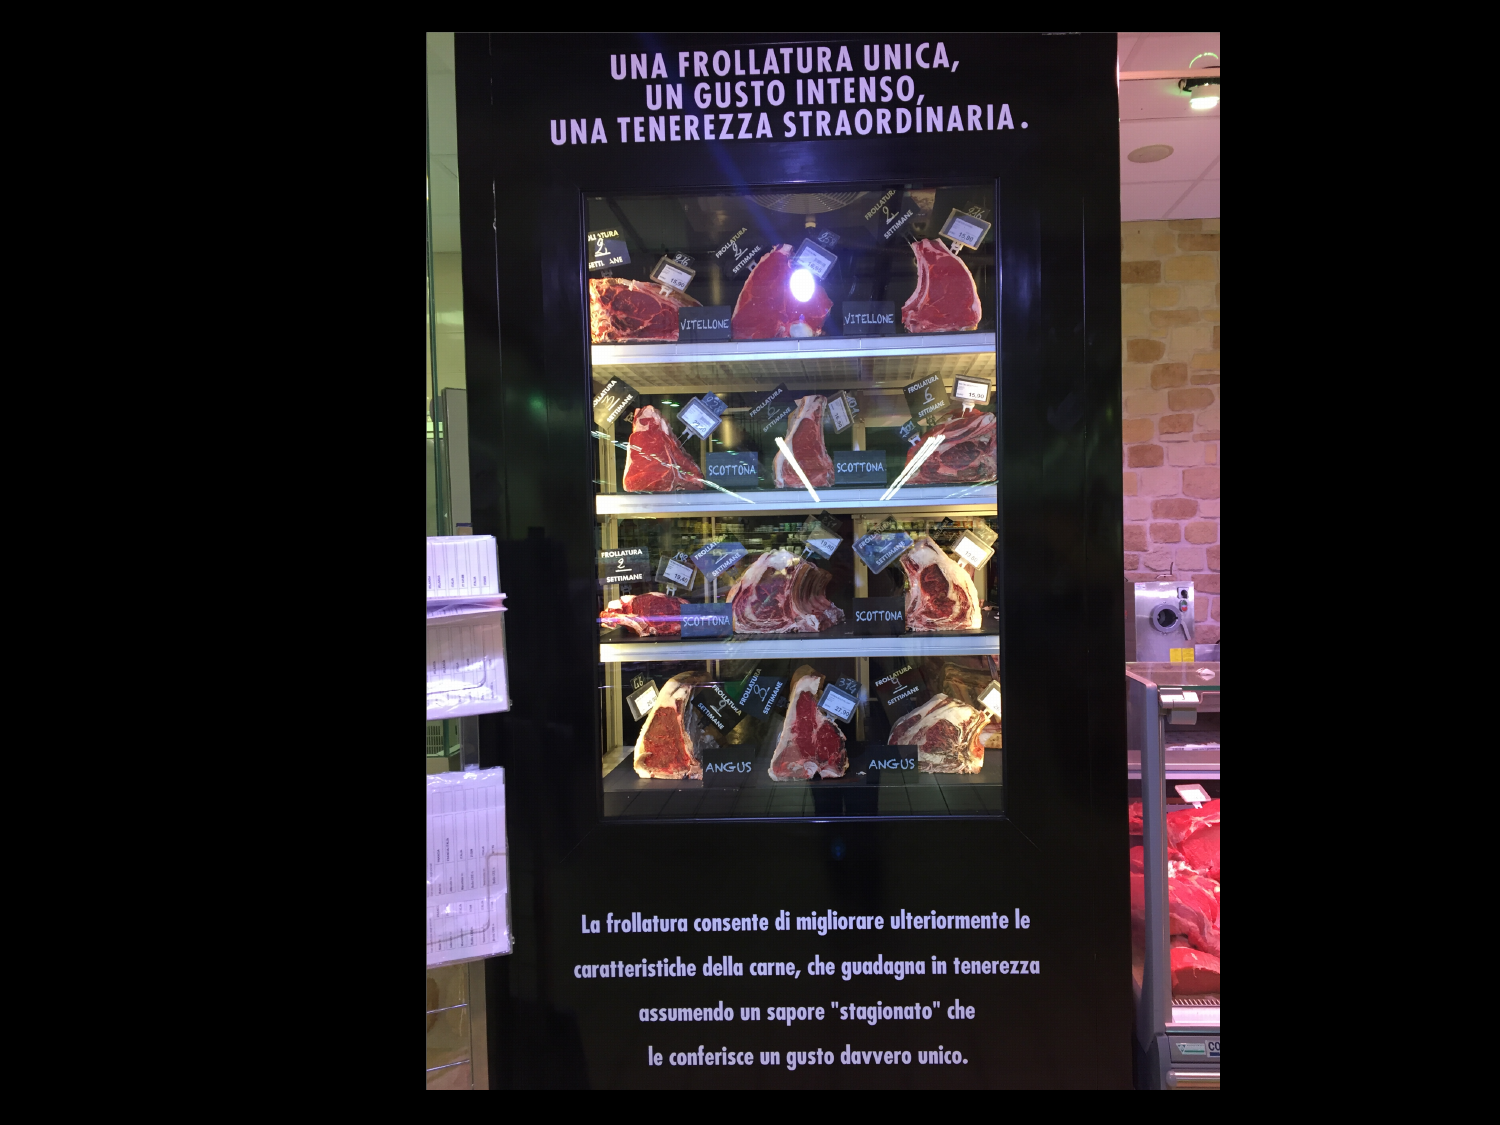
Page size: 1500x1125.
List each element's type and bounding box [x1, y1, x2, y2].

picture [427, 33, 1220, 164]
list [294, 164, 1353, 958]
picture [427, 958, 1220, 1089]
